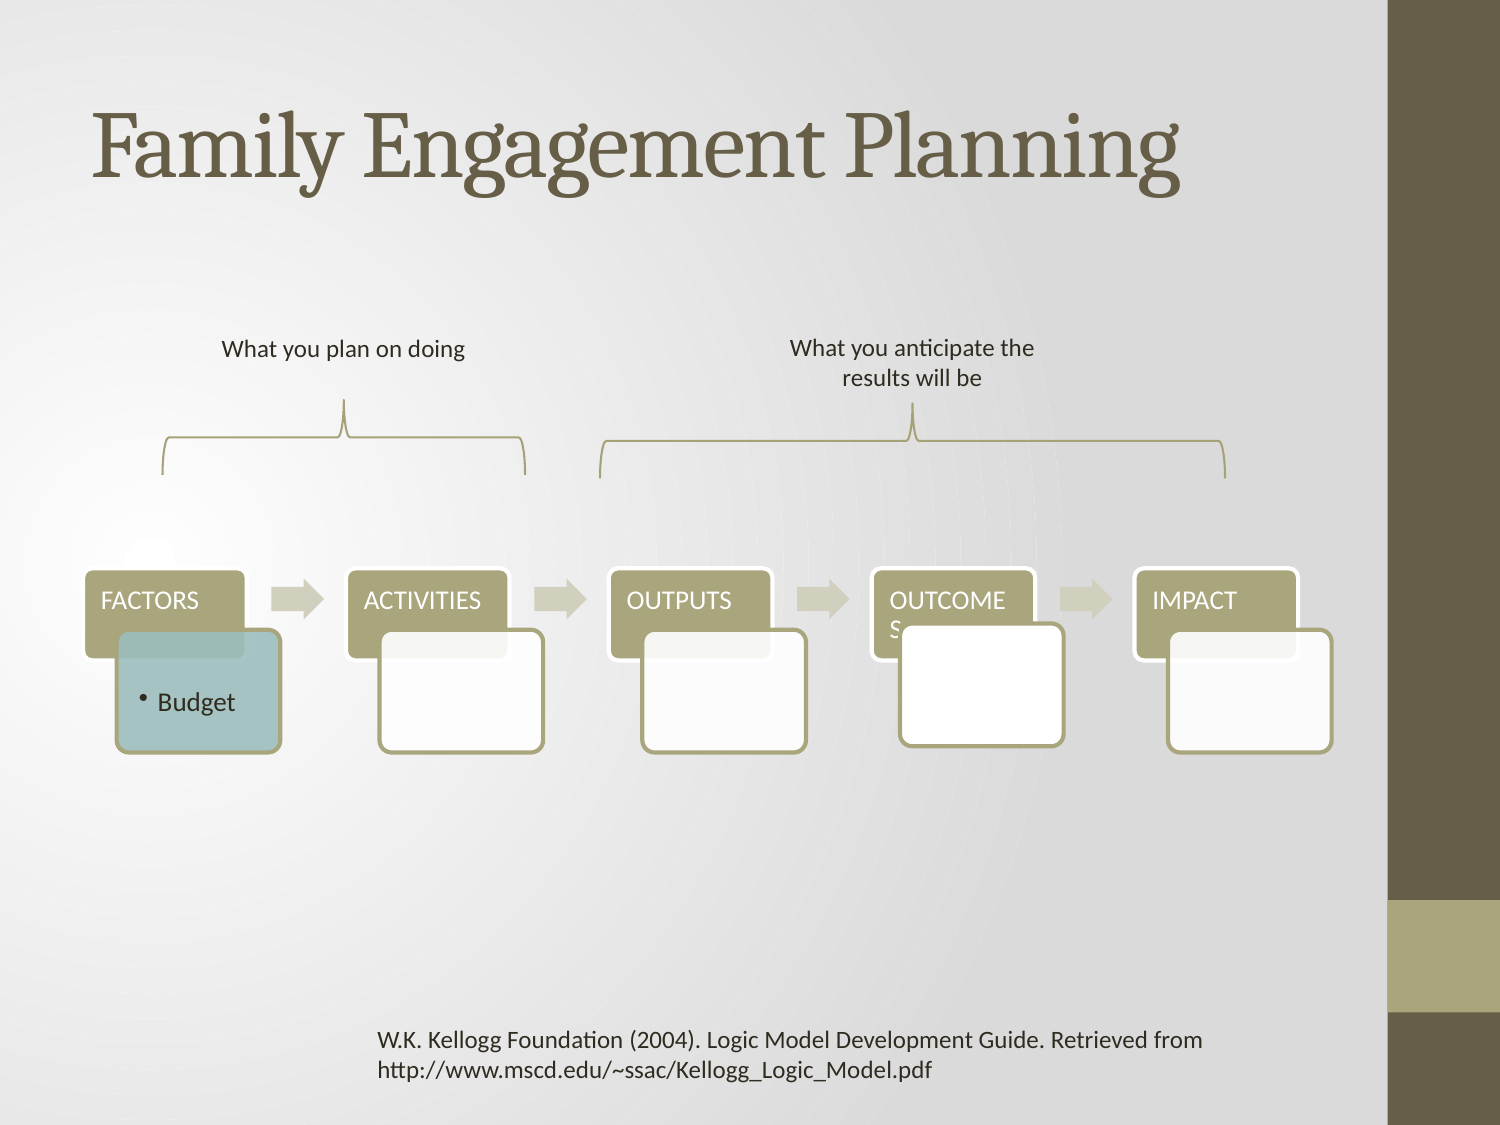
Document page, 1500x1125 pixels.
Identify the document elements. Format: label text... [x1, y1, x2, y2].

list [81, 266, 1333, 1055]
title Family Engagement Planning [75, 45, 1325, 233]
text_box W.K. Kellogg Foundation (2004). Logic Model Development Guide. Retrieved from http://www.mscd.edu/~ssac/Kellogg_Logic_Model.pdf [362, 1061, 1333, 1091]
